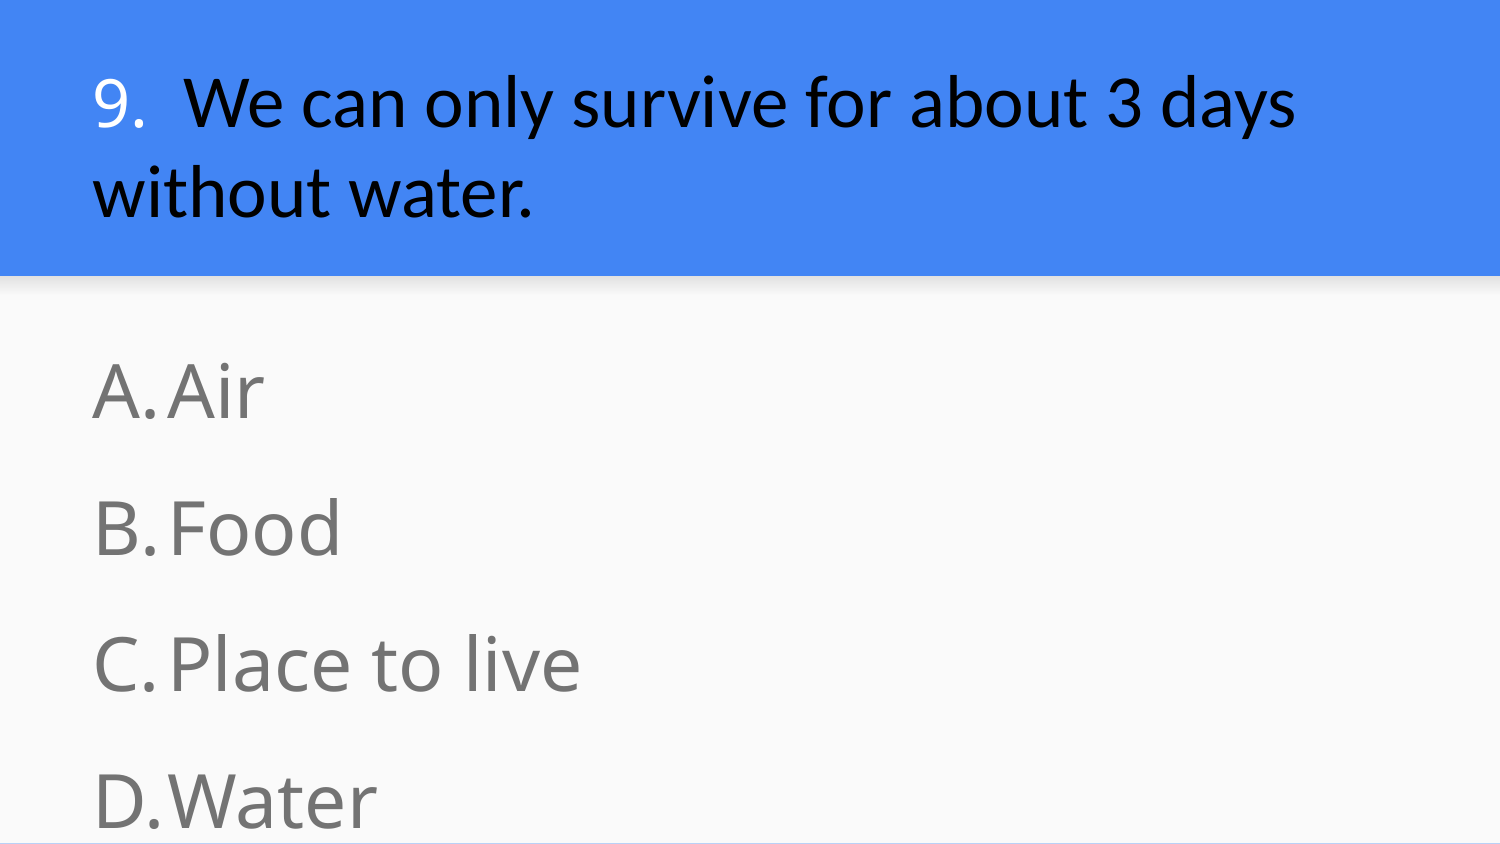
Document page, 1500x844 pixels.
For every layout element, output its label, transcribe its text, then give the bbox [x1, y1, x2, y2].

title 9. We can only survive for about 3 days without water. [77, 36, 1427, 248]
list Air Food Place to live Water [77, 314, 1427, 760]
